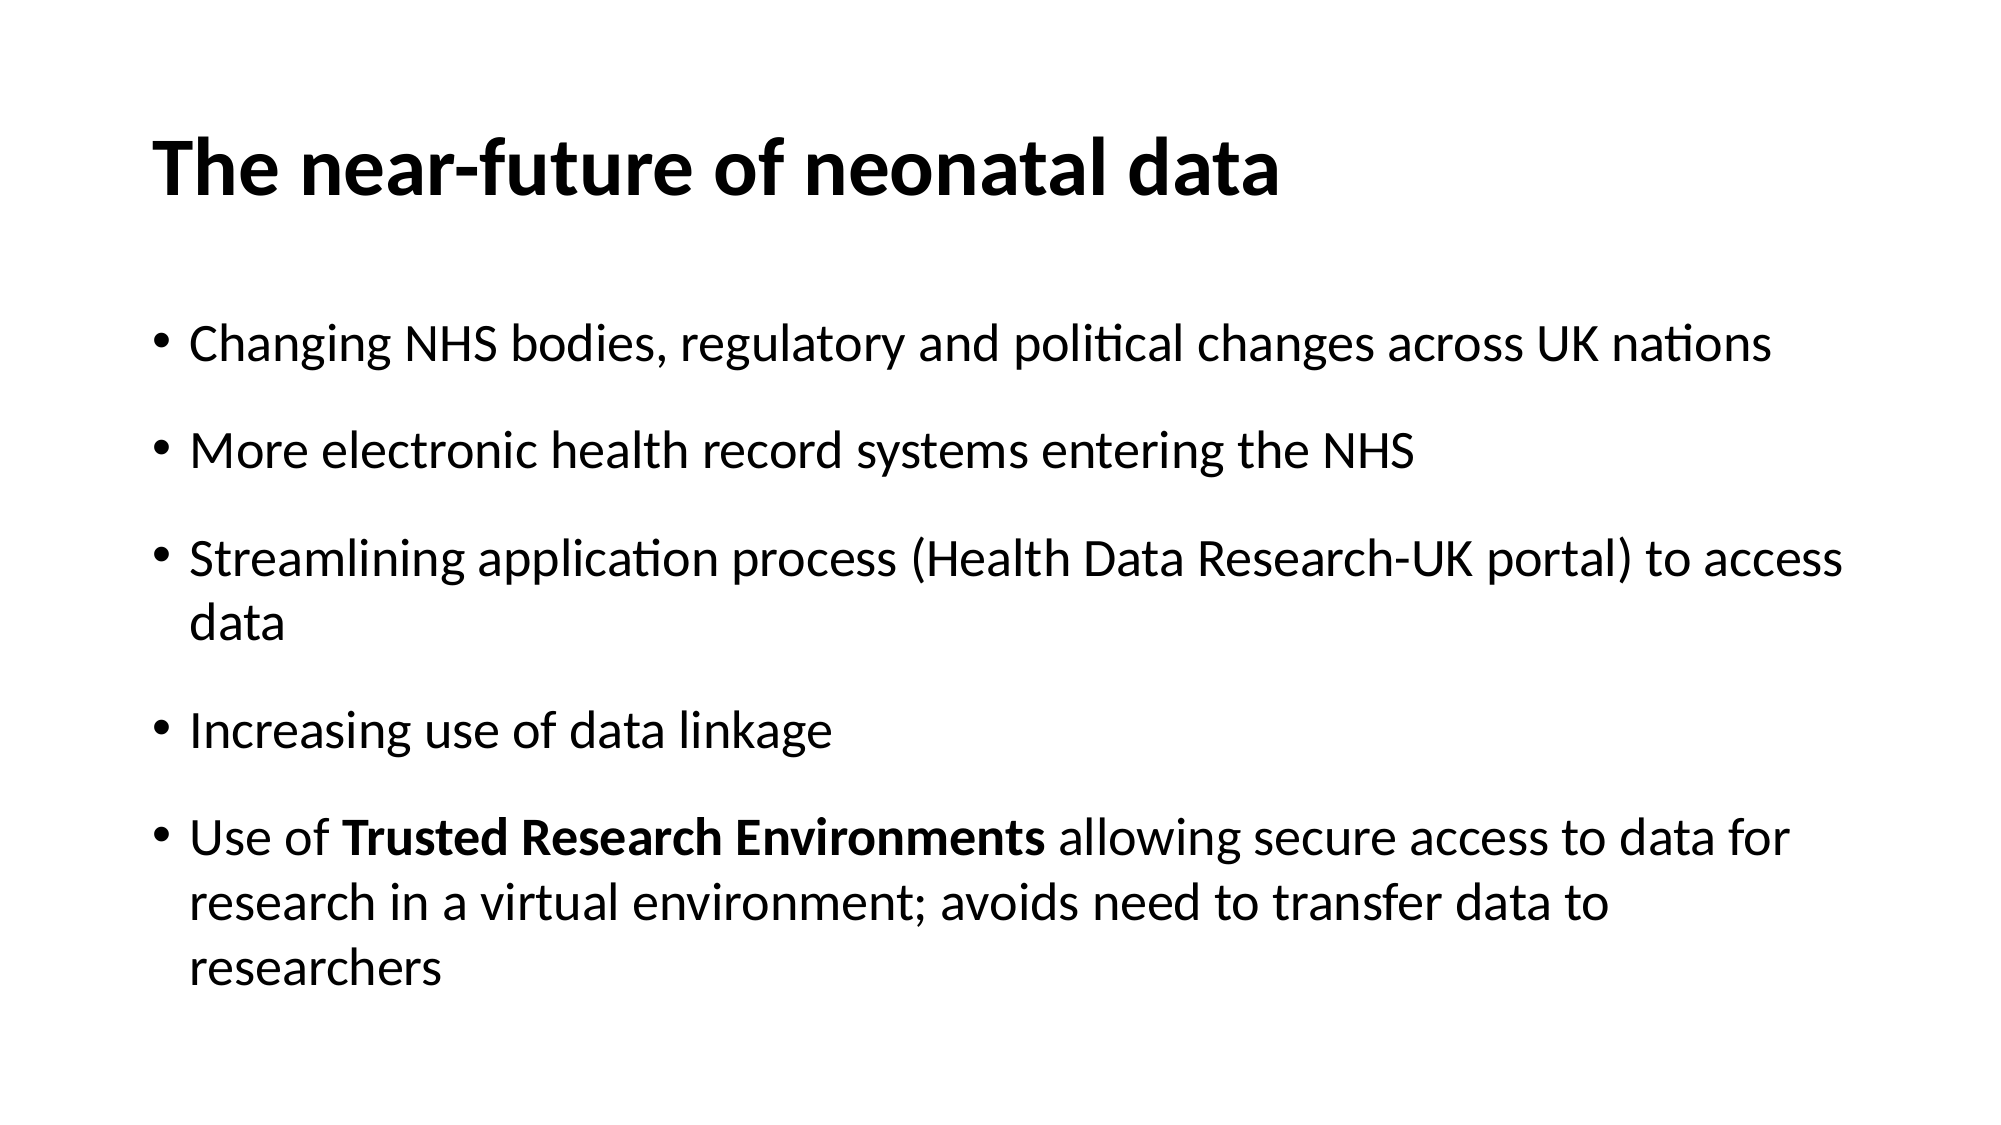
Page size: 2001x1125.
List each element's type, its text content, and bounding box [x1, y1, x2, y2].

title The near-future of neonatal data [137, 59, 1863, 278]
list Changing NHS bodies, regulatory and political changes across UK nations More electronic health record systems entering the NHS Streamlining application process (Health Data Research-UK portal) to access data Increasing use of data linkage Use of Trusted Research Environments allowing secure access to data for research in a virtual environment; avoids need to transfer data to researchers [137, 299, 1863, 1014]
